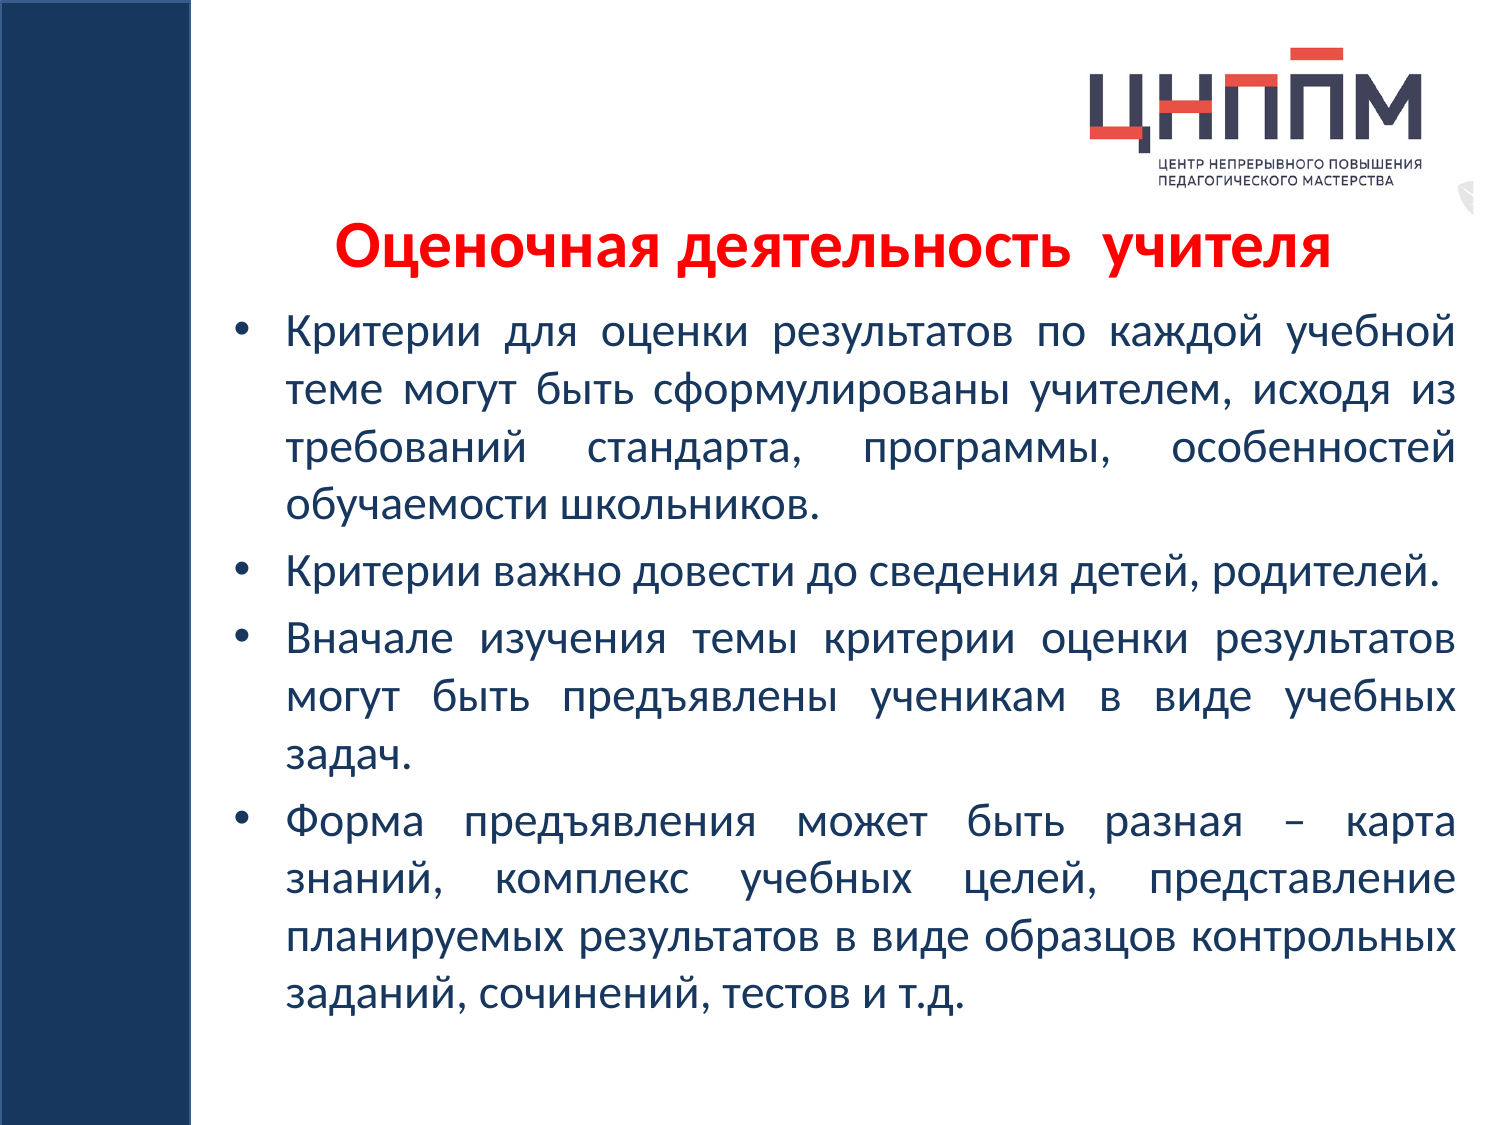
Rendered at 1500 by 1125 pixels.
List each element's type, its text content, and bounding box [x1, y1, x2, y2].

picture [1068, 42, 1474, 222]
list Критерии для оценки результатов по каждой учебной теме могут быть сформулированы учителем, исходя из требований стандарта, программы, особенностей обучаемости школьников. Критерии важно довести до сведения детей, родителей. Вначале изучения темы критерии оценки результатов могут быть предъявлены ученикам в виде учебных задач. Форма предъявления может быть разная – карта знаний, комплекс учебных целей, представление планируемых результатов в виде образцов контрольных заданий, сочинений, тестов и т.д. [218, 291, 1474, 1083]
picture [0, 0, 192, 1125]
title Оценочная деятельность учителя [199, 184, 1469, 291]
